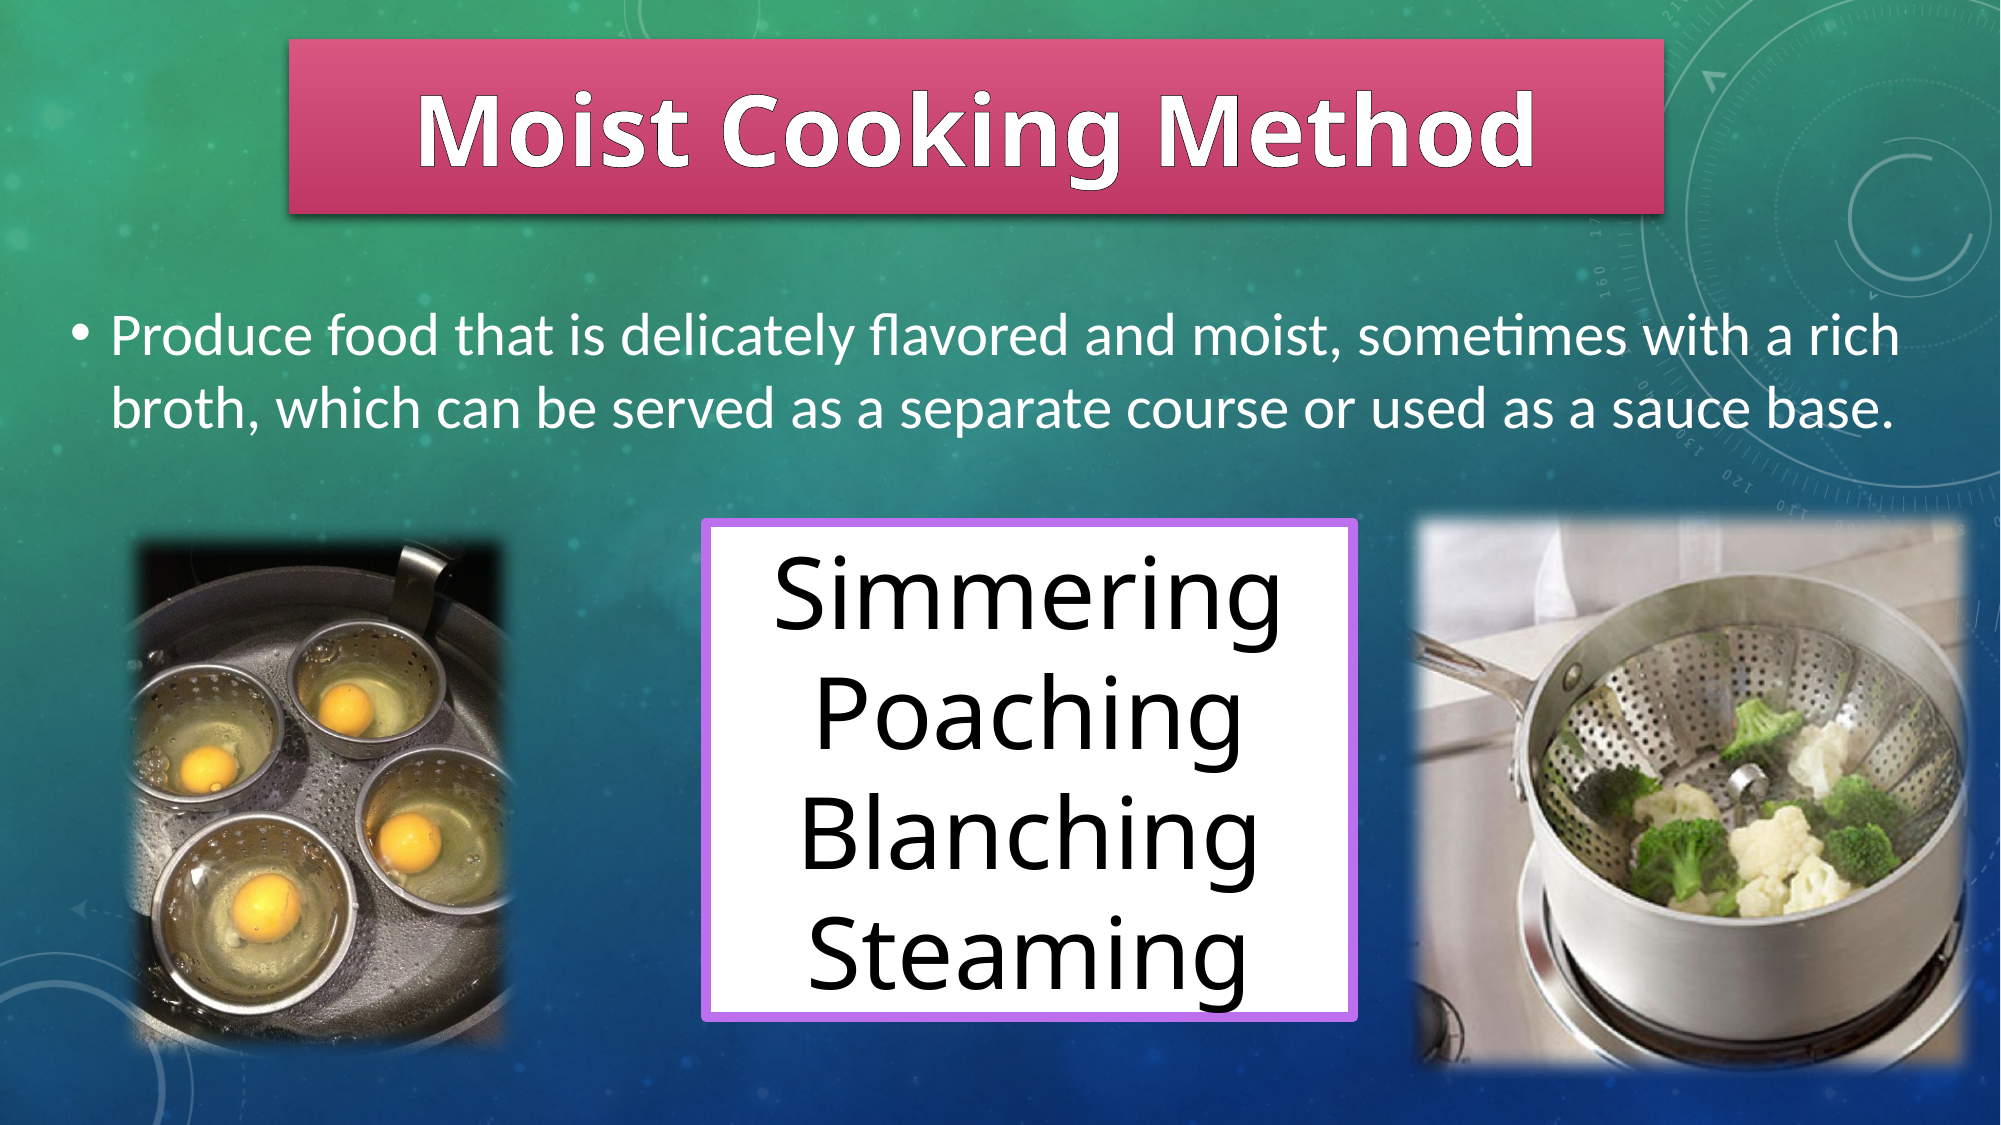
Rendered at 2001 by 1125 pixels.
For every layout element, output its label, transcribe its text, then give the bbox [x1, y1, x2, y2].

text_box Simmering Poaching Blanching Steaming [705, 521, 1355, 1018]
list Produce food that is delicately flavored and moist, sometimes with a rich broth, which can be served as a separate course or used as a sauce base. [54, 252, 1968, 484]
title Moist Cooking Method [289, 39, 1664, 214]
picture [0, 0, 2001, 1125]
